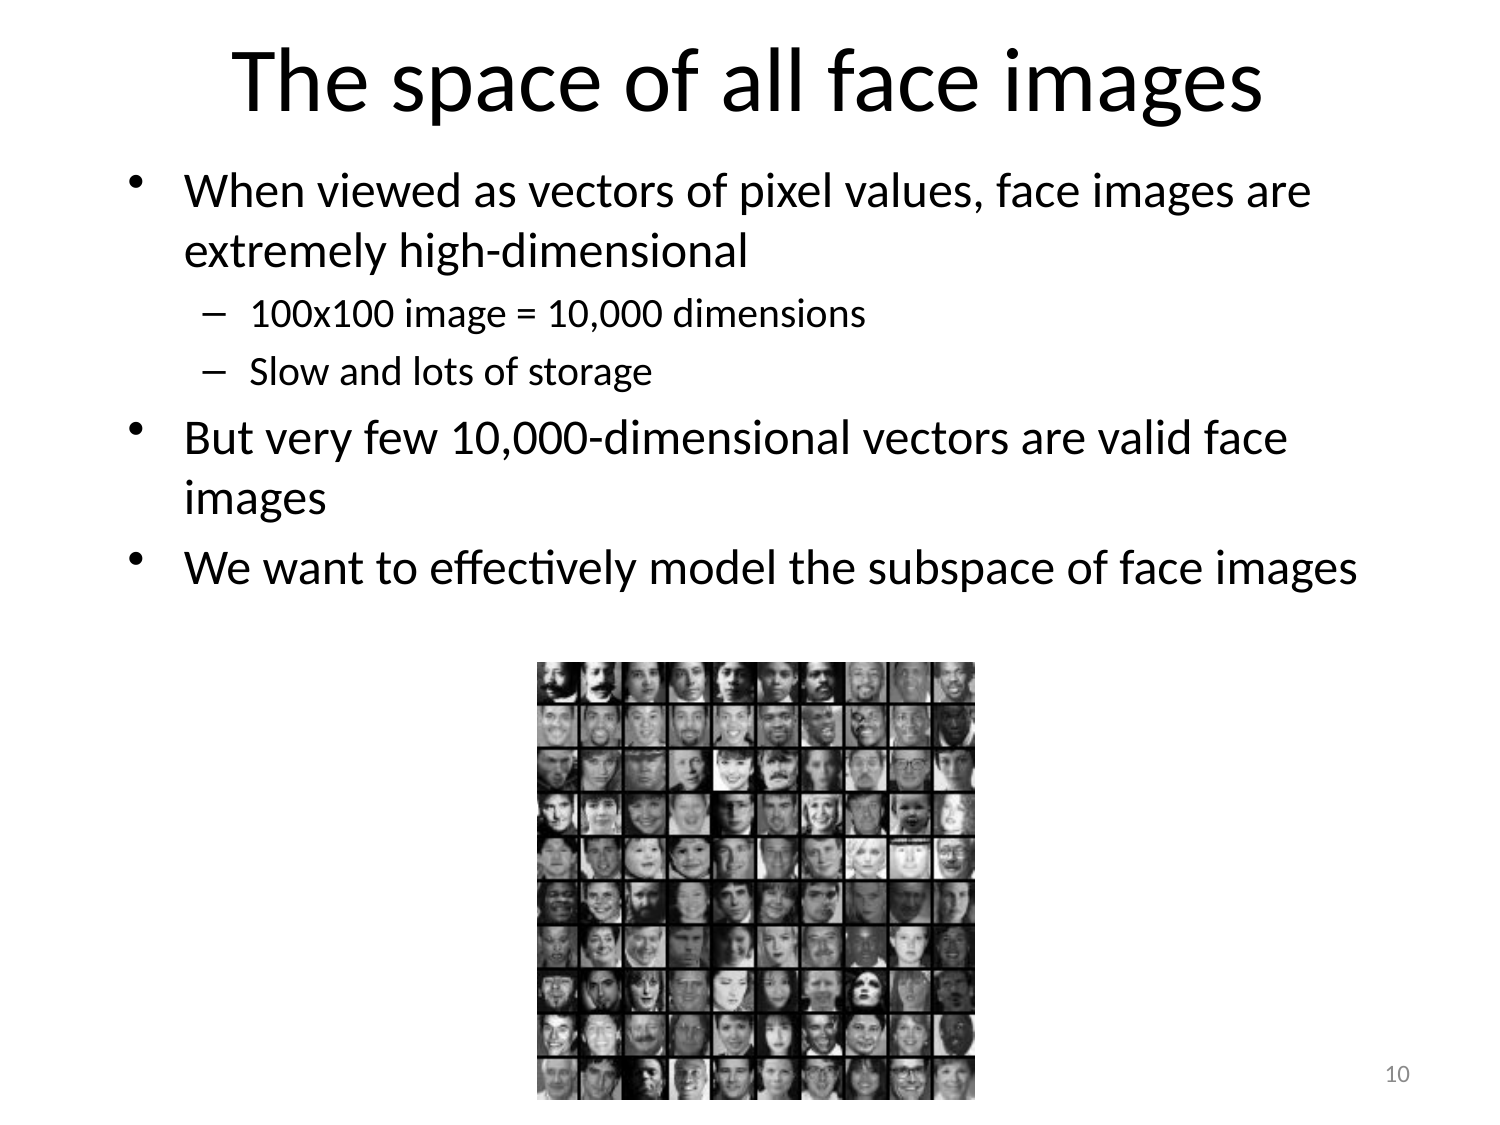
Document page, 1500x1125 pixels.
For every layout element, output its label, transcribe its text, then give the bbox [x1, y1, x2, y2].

slide_number 10 [1074, 1042, 1425, 1103]
title The space of all face images [73, 0, 1424, 169]
picture [537, 662, 976, 1101]
list When viewed as vectors of pixel values, face images are extremely high-dimensional 100x100 image = 10,000 dimensions Slow and lots of storage But very few 10,000-dimensional vectors are valid face images We want to effectively model the subspace of face images [112, 149, 1388, 688]
